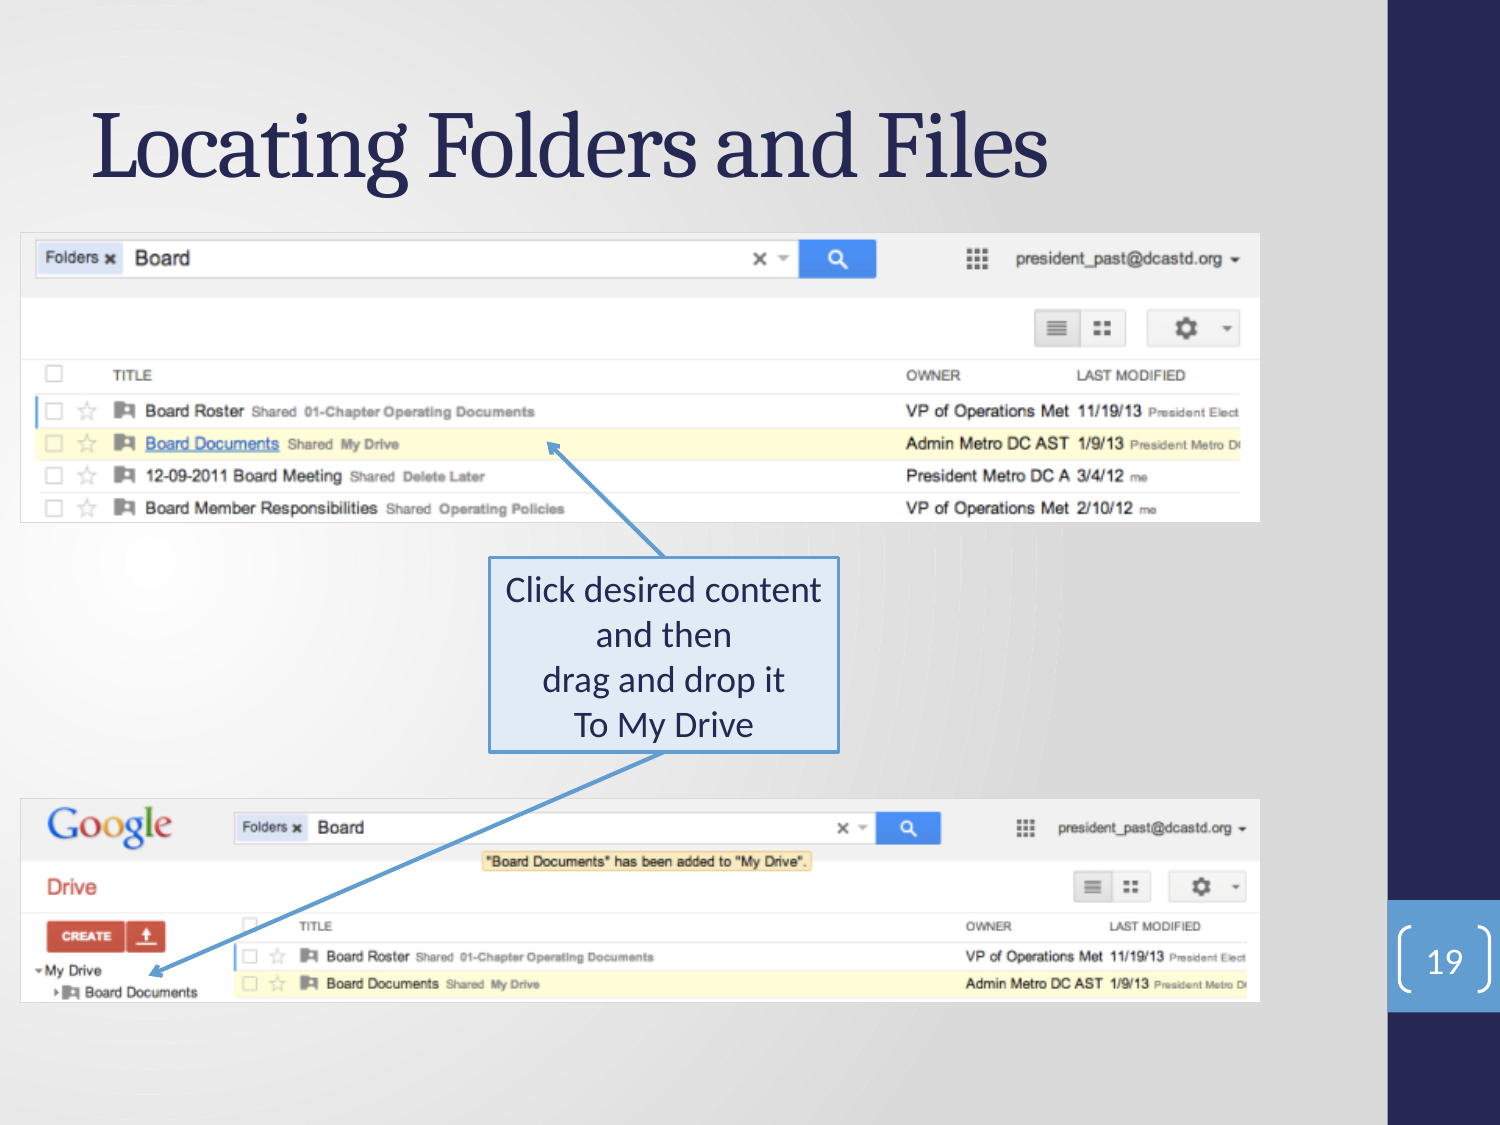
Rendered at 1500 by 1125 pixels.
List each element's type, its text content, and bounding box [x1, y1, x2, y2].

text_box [147, 753, 665, 977]
picture [20, 797, 1261, 1003]
text_box Click desired content and then drag and drop it To My Drive [489, 557, 839, 752]
picture [20, 232, 1261, 523]
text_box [546, 440, 665, 558]
title Locating Folders and Files [75, 45, 1325, 233]
slide_number 19 [1397, 925, 1492, 994]
